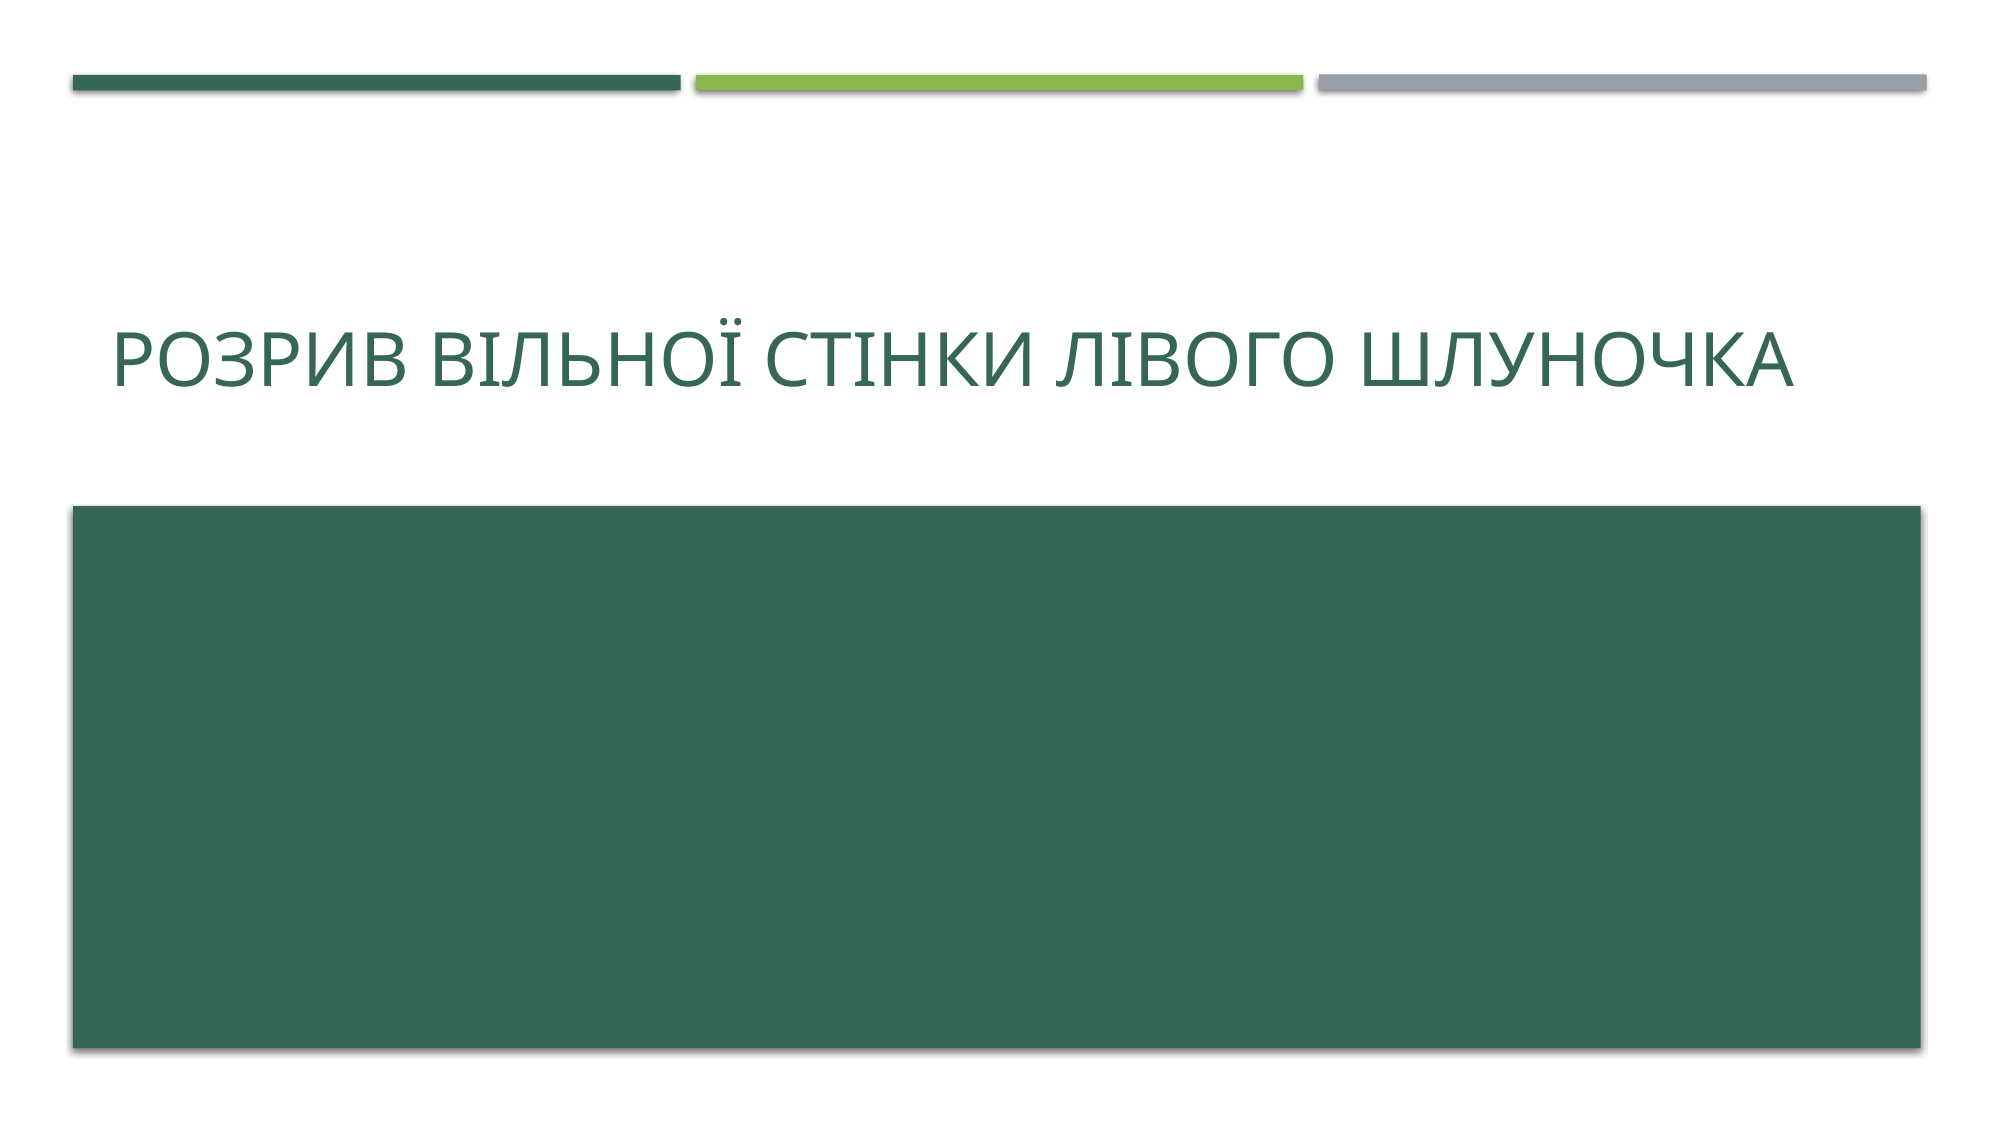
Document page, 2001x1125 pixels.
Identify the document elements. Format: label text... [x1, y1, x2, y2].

title Розрив вільної стінки лівого шлуночка [95, 167, 1899, 410]
